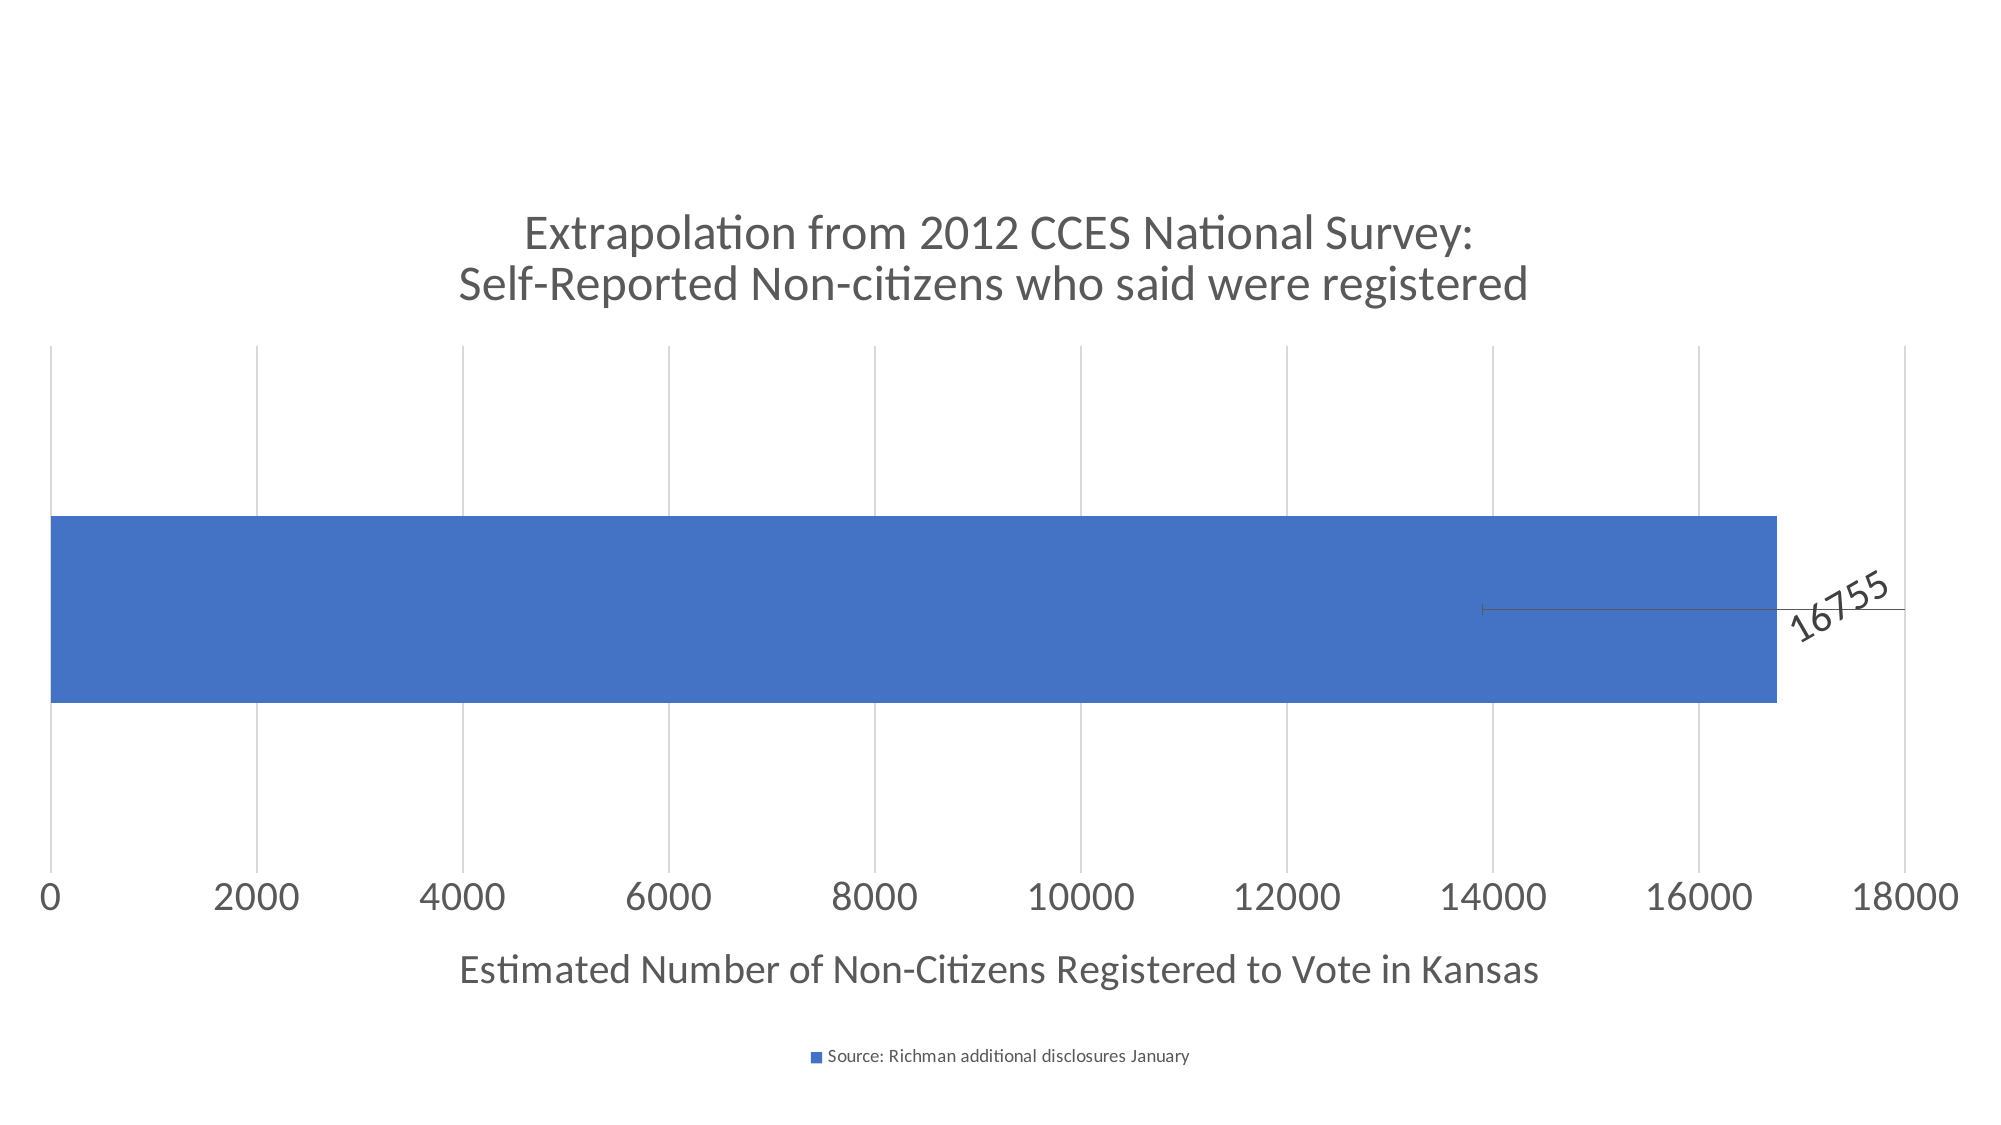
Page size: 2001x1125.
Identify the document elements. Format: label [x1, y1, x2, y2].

chart [0, 171, 2000, 1074]
